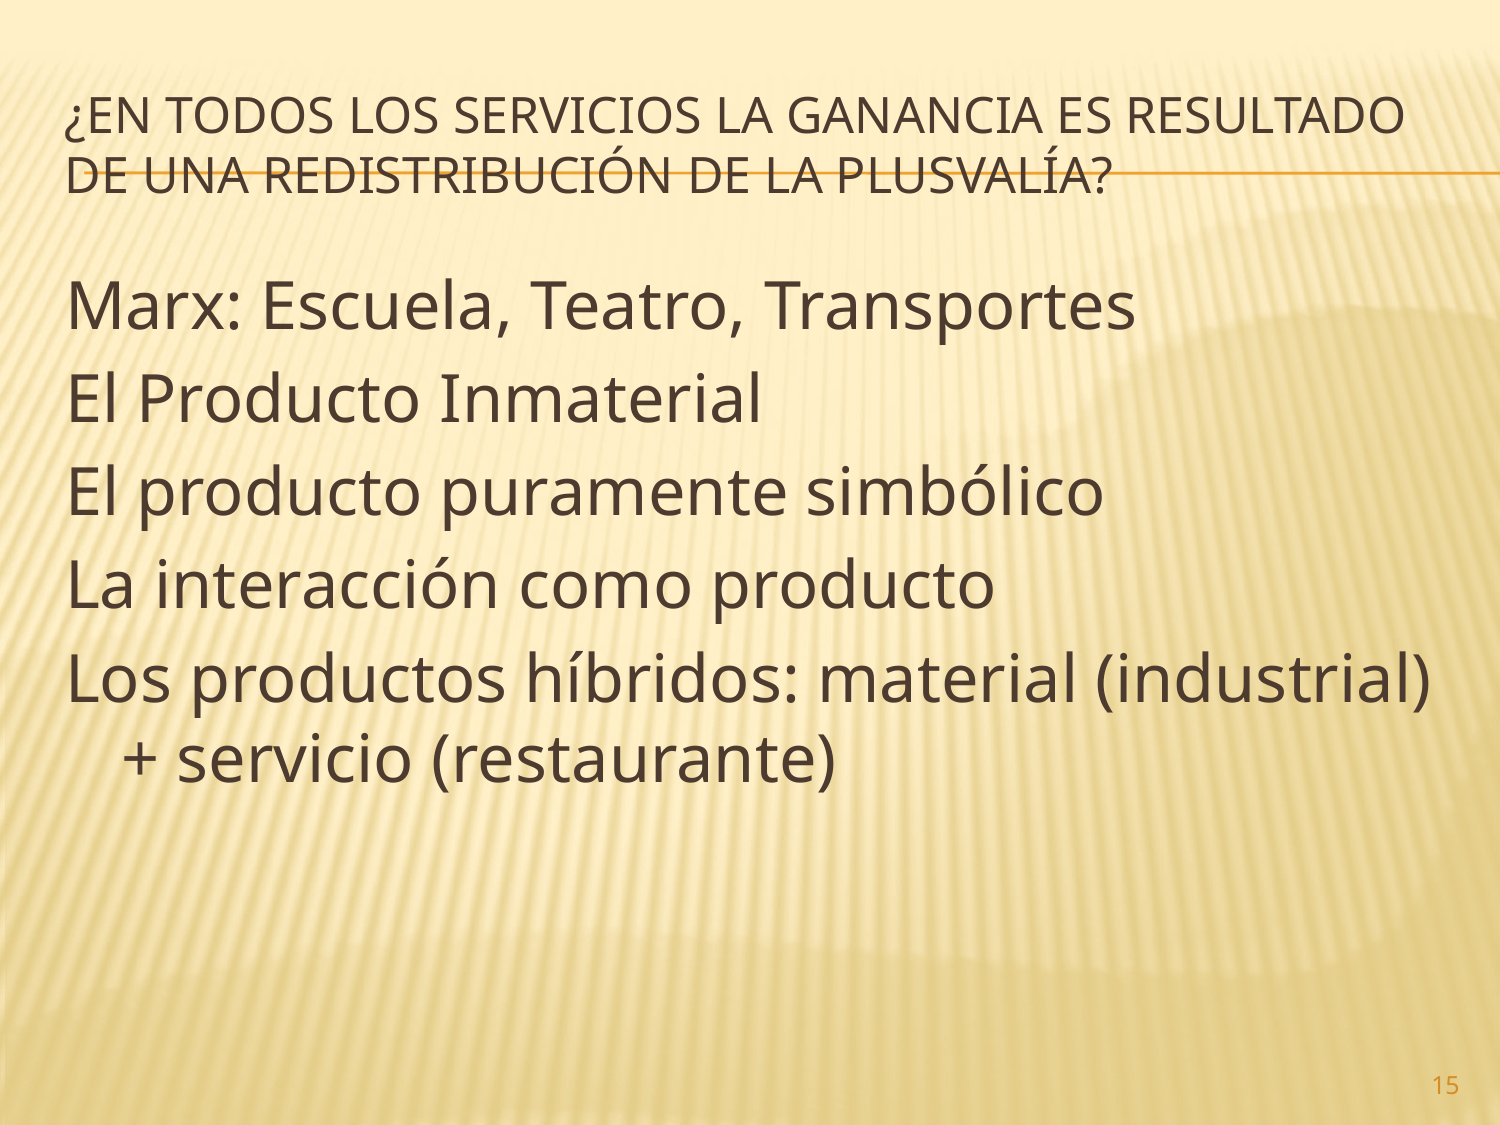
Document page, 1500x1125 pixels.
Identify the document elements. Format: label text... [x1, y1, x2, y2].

title ¿En Todos los Servicios la ganancia es resultado de una redistribución de la plusvalía? [50, 75, 1475, 213]
list Marx: Escuela, Teatro, Transportes El Producto Inmaterial El producto puramente simbólico La interacción como producto Los productos híbridos: material (industrial) + servicio (restaurante) [49, 254, 1476, 998]
slide_number 15 [1350, 1061, 1475, 1103]
